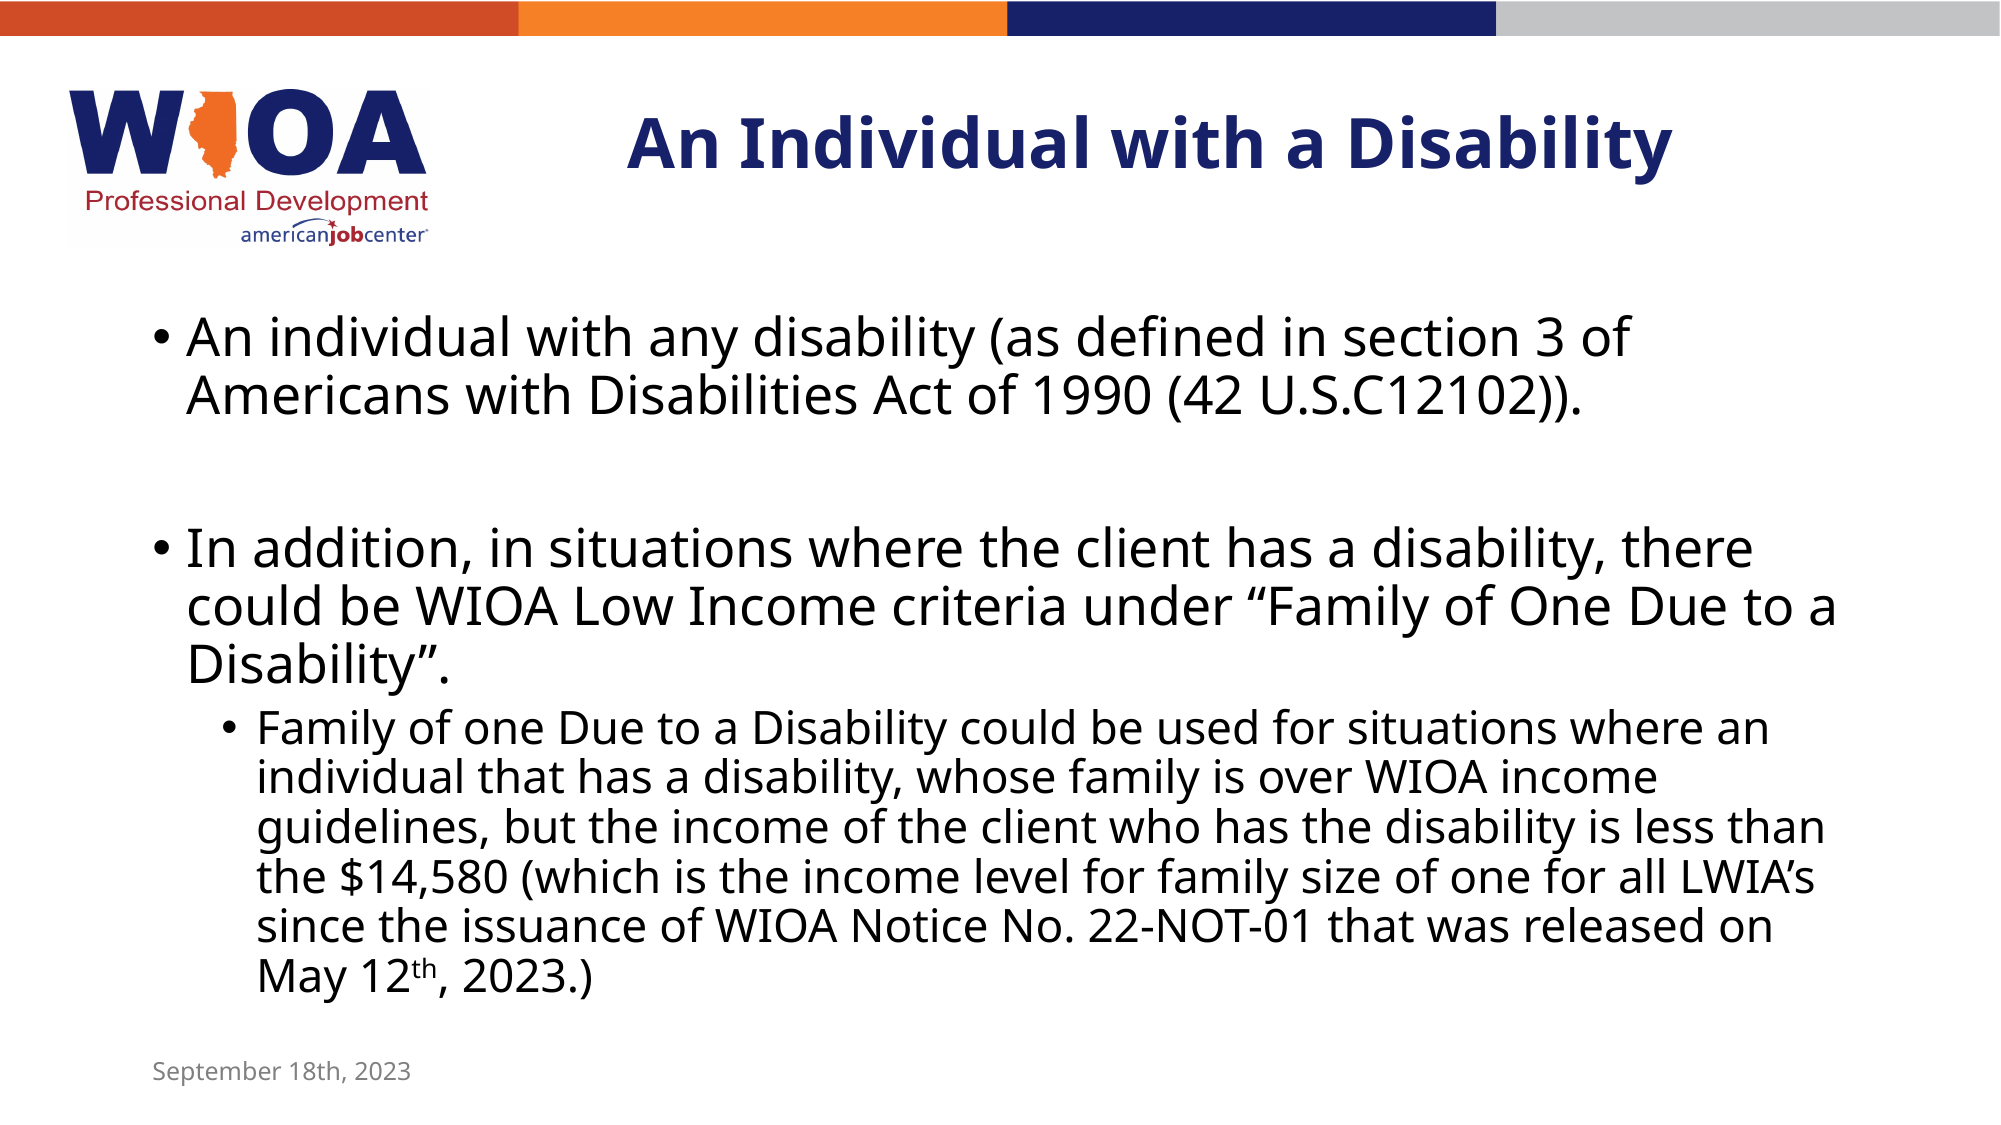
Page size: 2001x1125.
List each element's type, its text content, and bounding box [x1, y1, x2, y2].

picture [0, 0, 2000, 1125]
title An Individual with a Disability [526, 100, 1777, 193]
list An individual with any disability (as defined in section 3 of Americans with Disabilities Act of 1990 (42 U.S.C12102)). In addition, in situations where the client has a disability, there could be WIOA Low Income criteria under “Family of One Due to a Disability”. Family of one Due to a Disability could be used for situations where an individual that has a disability, whose family is over WIOA income guidelines, but the income of the client who has the disability is less than the $14,580 (which is the income level for family size of one for all LWIA’s since the issuance of WIOA Notice No. 22-NOT-01 that was released on May 12th, 2023.) [137, 302, 1881, 1014]
footer September 18th, 2023 [137, 1042, 1338, 1103]
